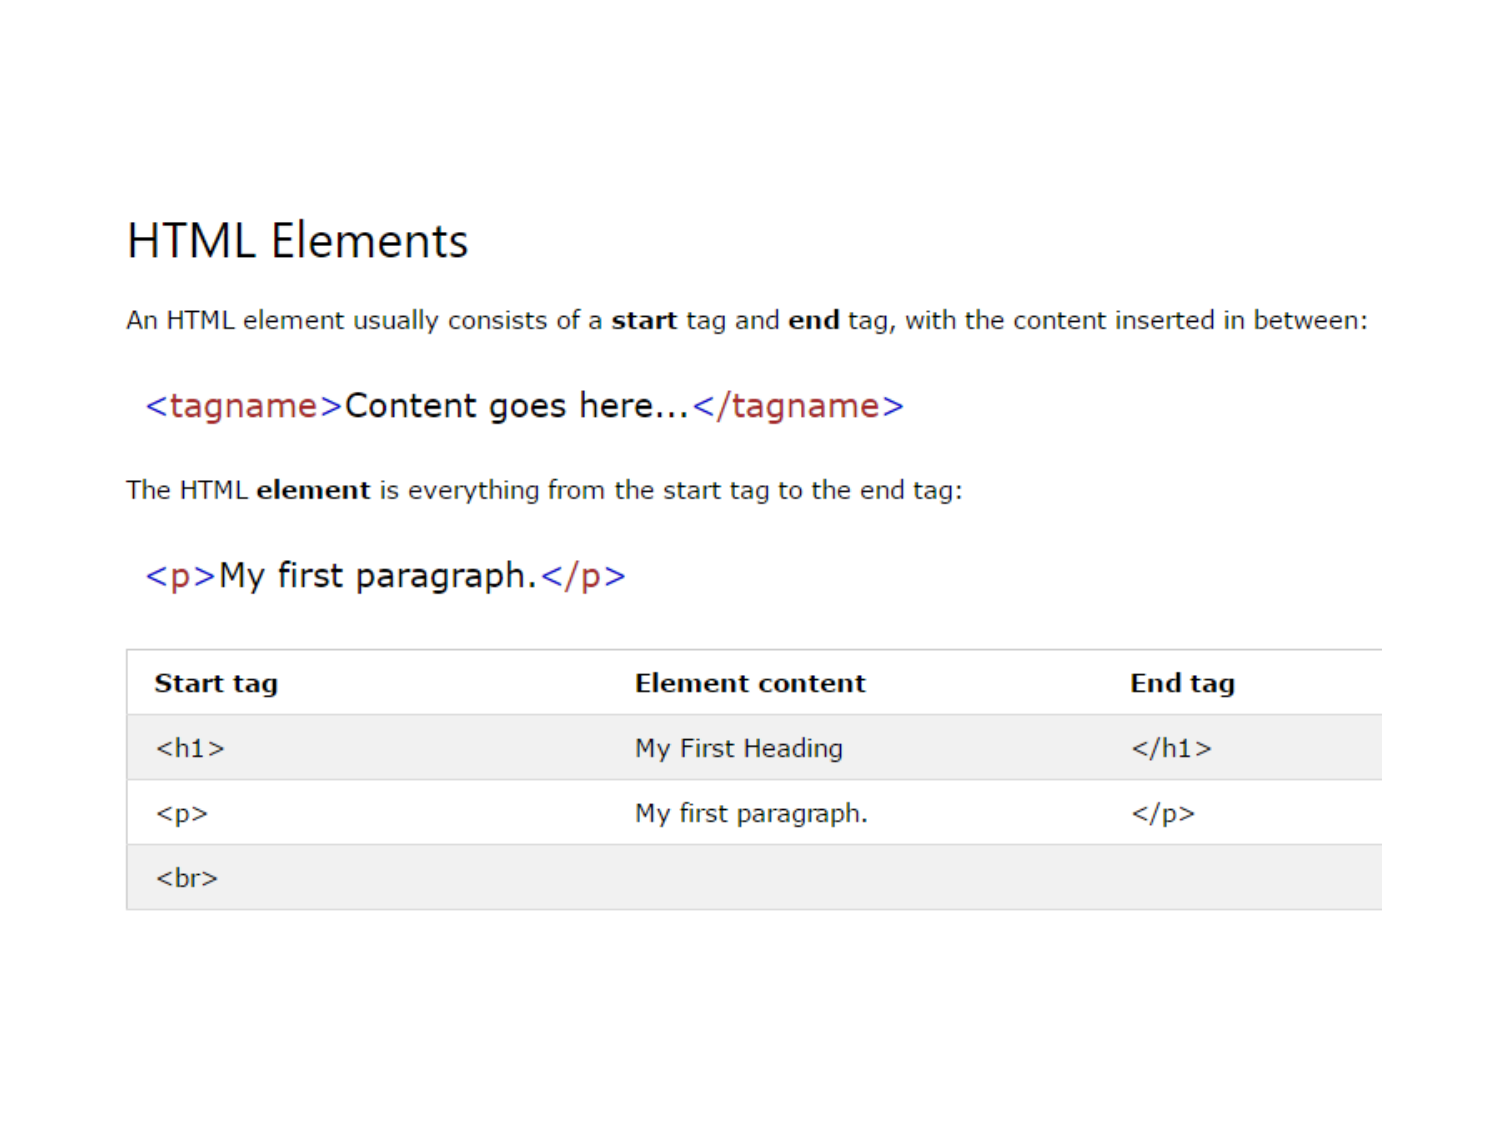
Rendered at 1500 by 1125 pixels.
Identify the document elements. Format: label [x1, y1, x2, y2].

picture [113, 200, 1382, 920]
